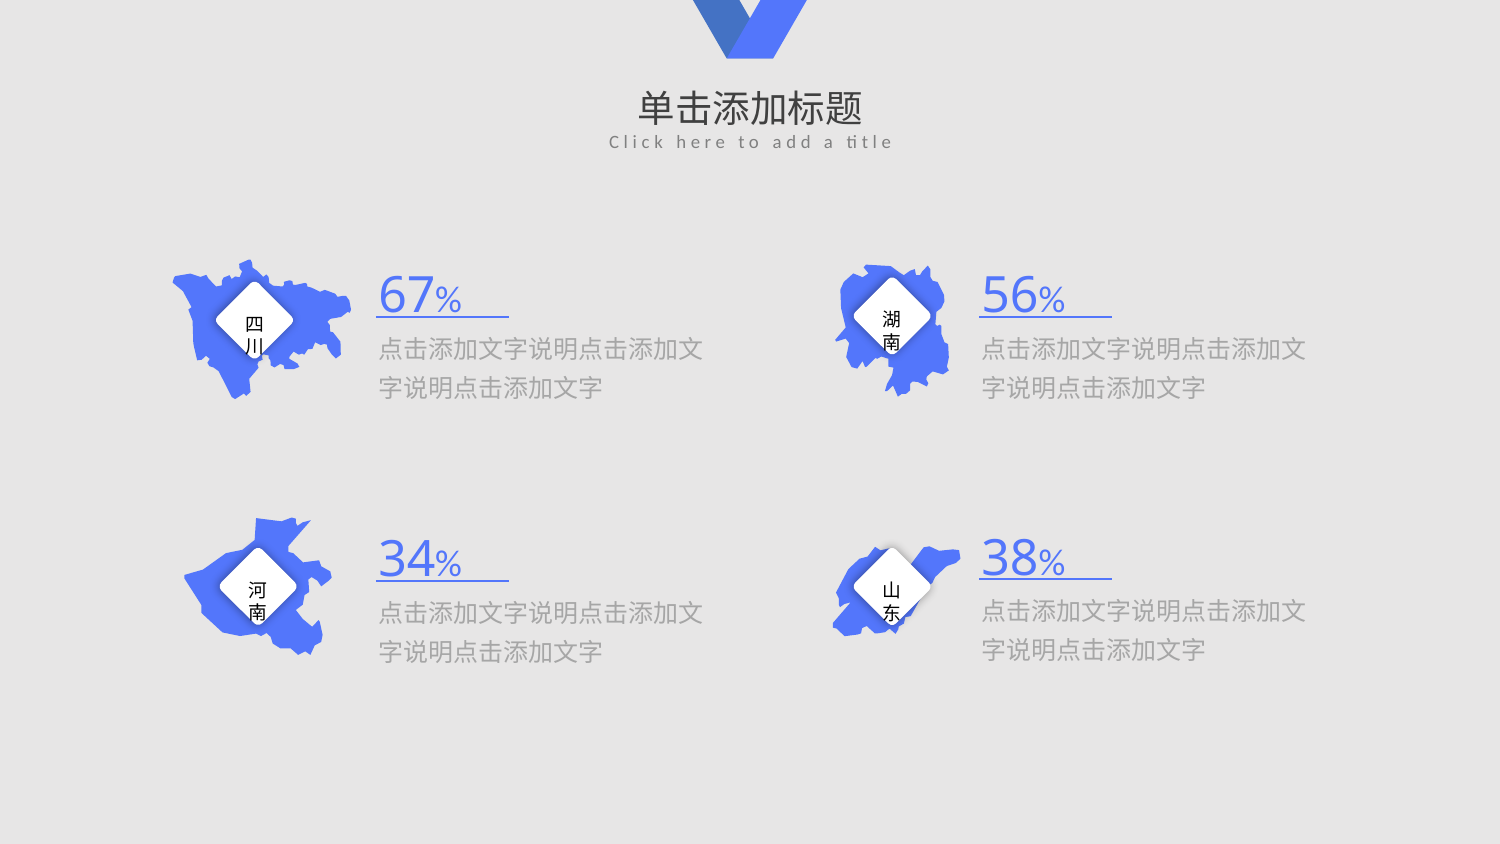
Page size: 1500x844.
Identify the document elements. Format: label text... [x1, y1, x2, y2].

text_box 67% [363, 255, 512, 317]
text_box 单击添加标题 Click here to add a title [468, 77, 1032, 160]
text_box [172, 259, 352, 400]
text_box 点击添加文字说明点击添加文字说明点击添加文字 [363, 581, 725, 674]
text_box 点击添加文字说明点击添加文字说明点击添加文字 [966, 579, 1328, 673]
text_box [184, 517, 332, 655]
text_box 点击添加文字说明点击添加文字说明点击添加文字 [363, 317, 725, 410]
text_box [865, 546, 878, 557]
text_box 38% [966, 517, 1116, 579]
text_box 点击添加文字说明点击添加文字说明点击添加文字 [966, 317, 1328, 410]
text_box 34% [363, 519, 512, 581]
text_box [884, 318, 949, 397]
text_box [832, 558, 862, 637]
text_box [835, 264, 945, 369]
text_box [860, 557, 924, 632]
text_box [222, 291, 287, 366]
text_box 56% [966, 255, 1116, 317]
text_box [226, 557, 290, 632]
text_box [692, 0, 807, 59]
text_box [916, 546, 961, 580]
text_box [860, 287, 924, 362]
